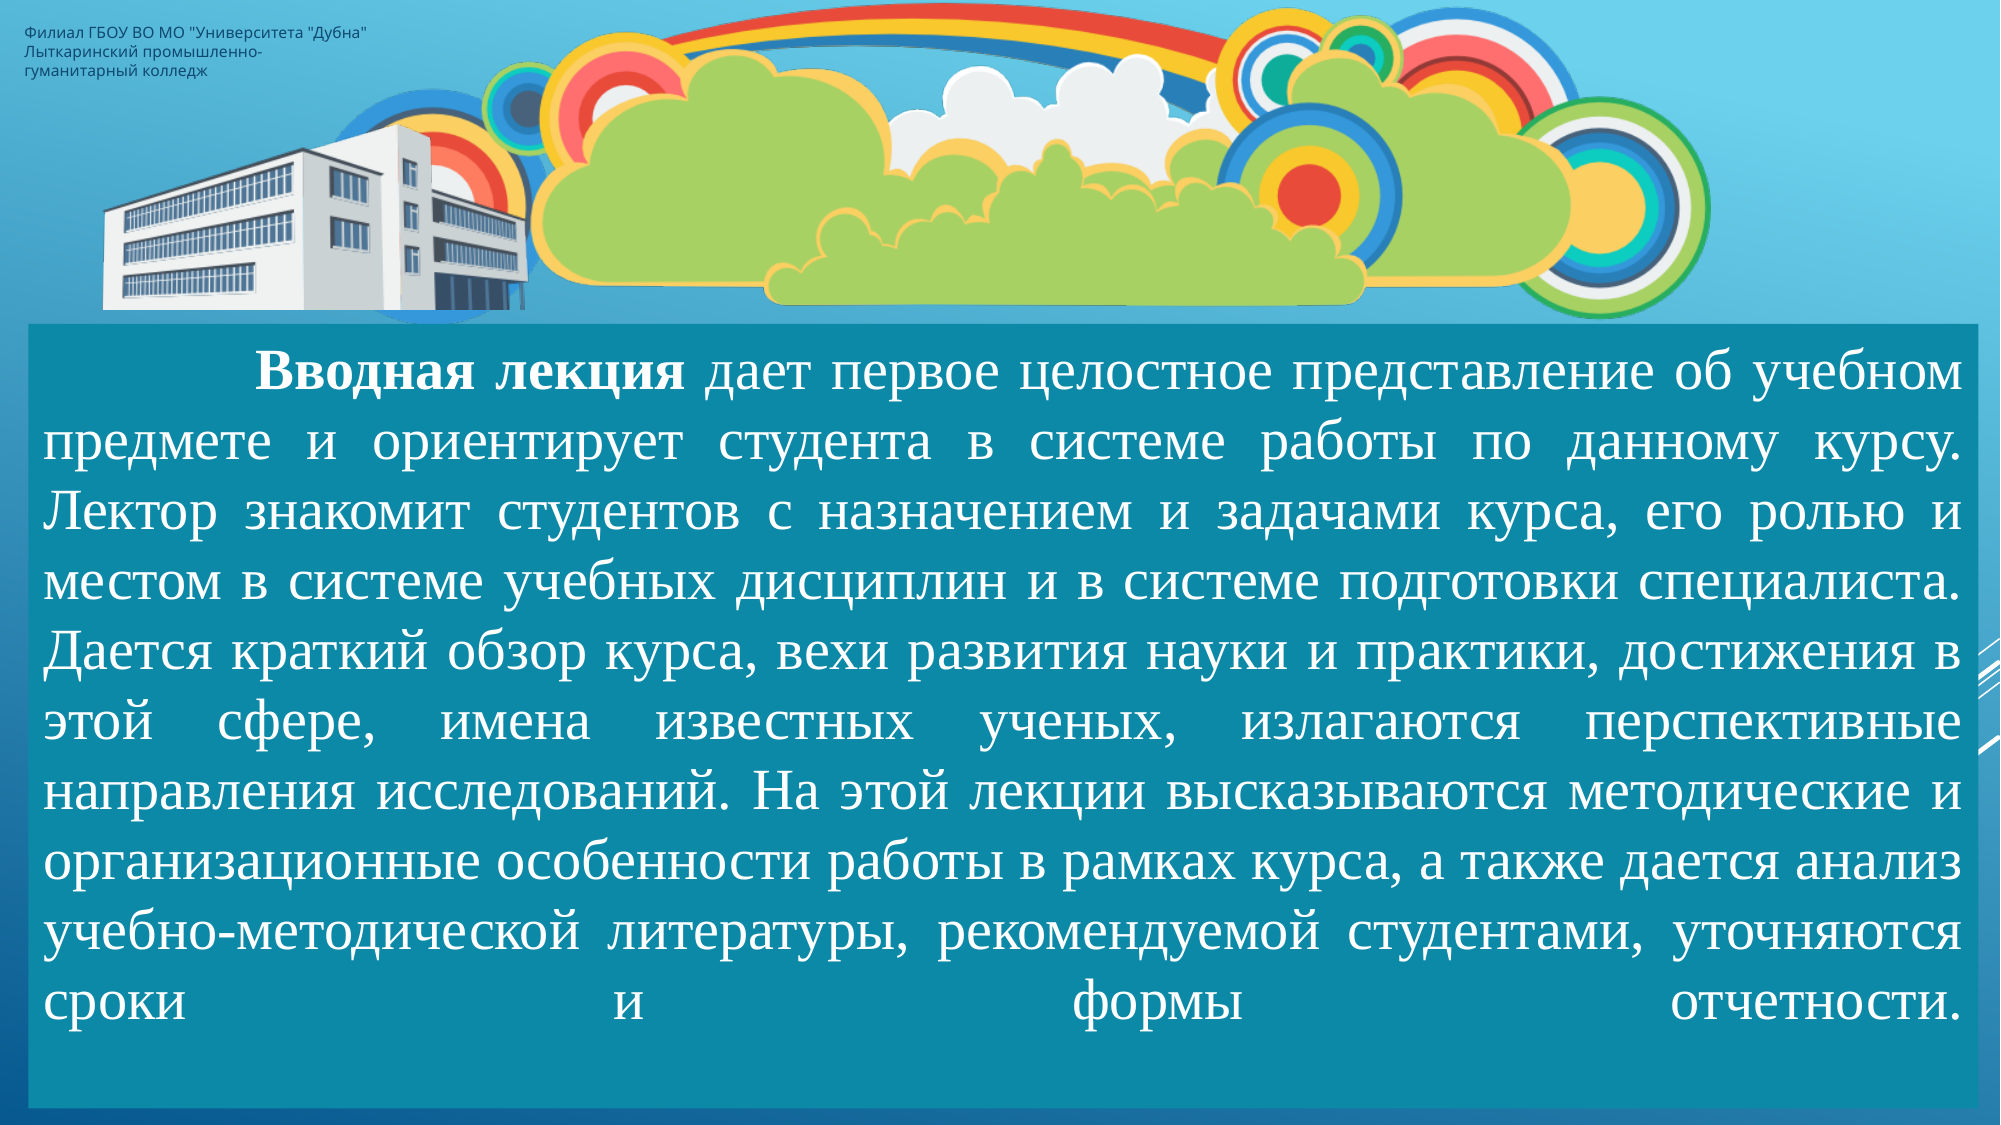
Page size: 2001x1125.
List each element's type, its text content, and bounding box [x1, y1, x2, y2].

picture [0, 124, 532, 310]
text_box Филиал ГБОУ ВО МО "Университета "Дубна" Лыткаринский промышленно- гуманитарный колледж [9, 15, 314, 87]
text_box Вводная лекция дает первое целостное представление об учебном предмете и ориентирует студента в системе работы по данному курсу. Лектор знакомит студентов с назначением и задачами курса, его ролью и местом в системе учебных дисциплин и в системе подготовки специалиста. Дается краткий обзор курса, вехи развития науки и практики, достижения в этой сфере, имена известных ученых, излагаются перспективные направления исследований. На этой лекции высказываются методические и организационные особенности работы в рамках курса, а также дается анализ учебно-методической литературы, рекомендуемой студентами, уточняются сроки и формы отчетности. [28, 323, 1979, 1109]
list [314, 0, 1711, 326]
